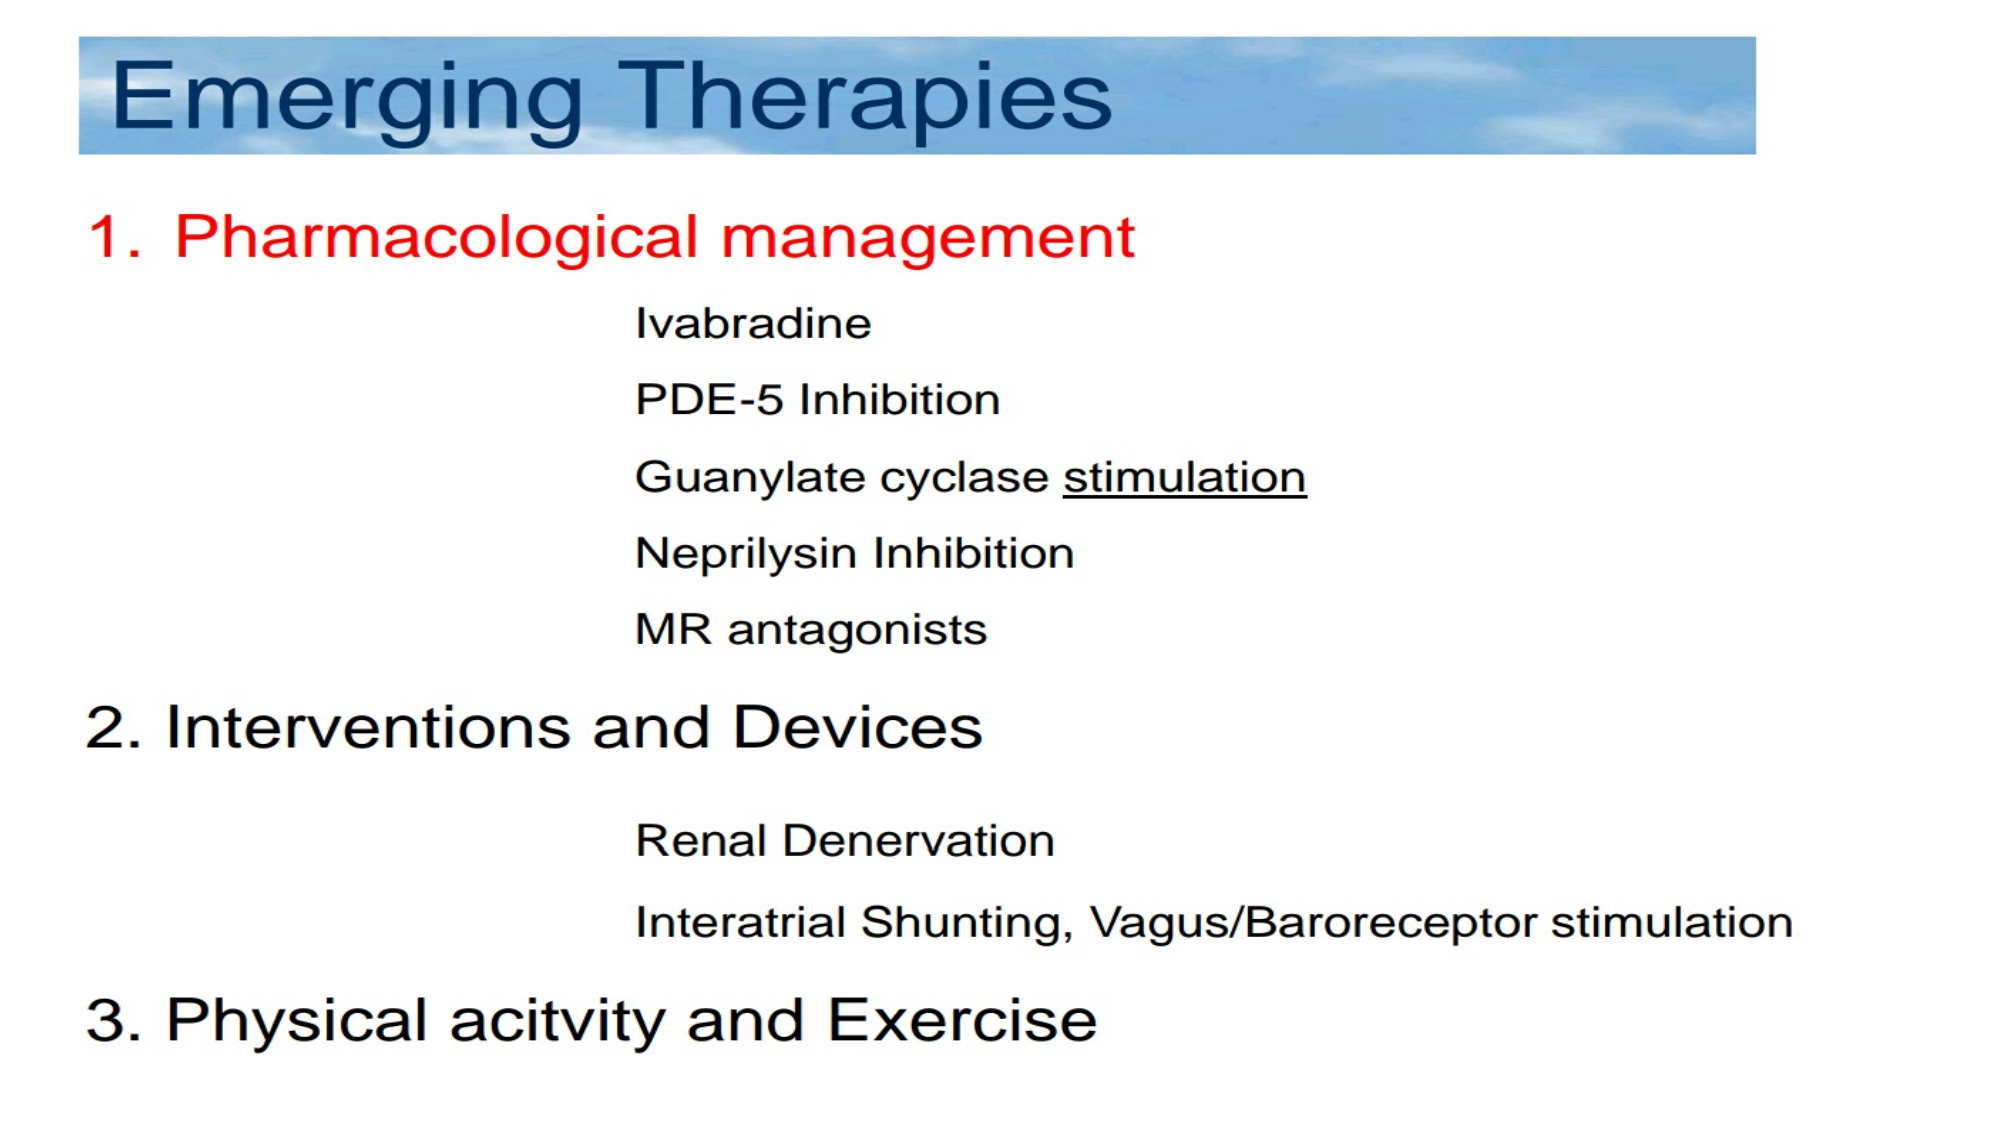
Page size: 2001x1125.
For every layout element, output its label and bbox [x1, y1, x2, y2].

list [18, 26, 1799, 1125]
